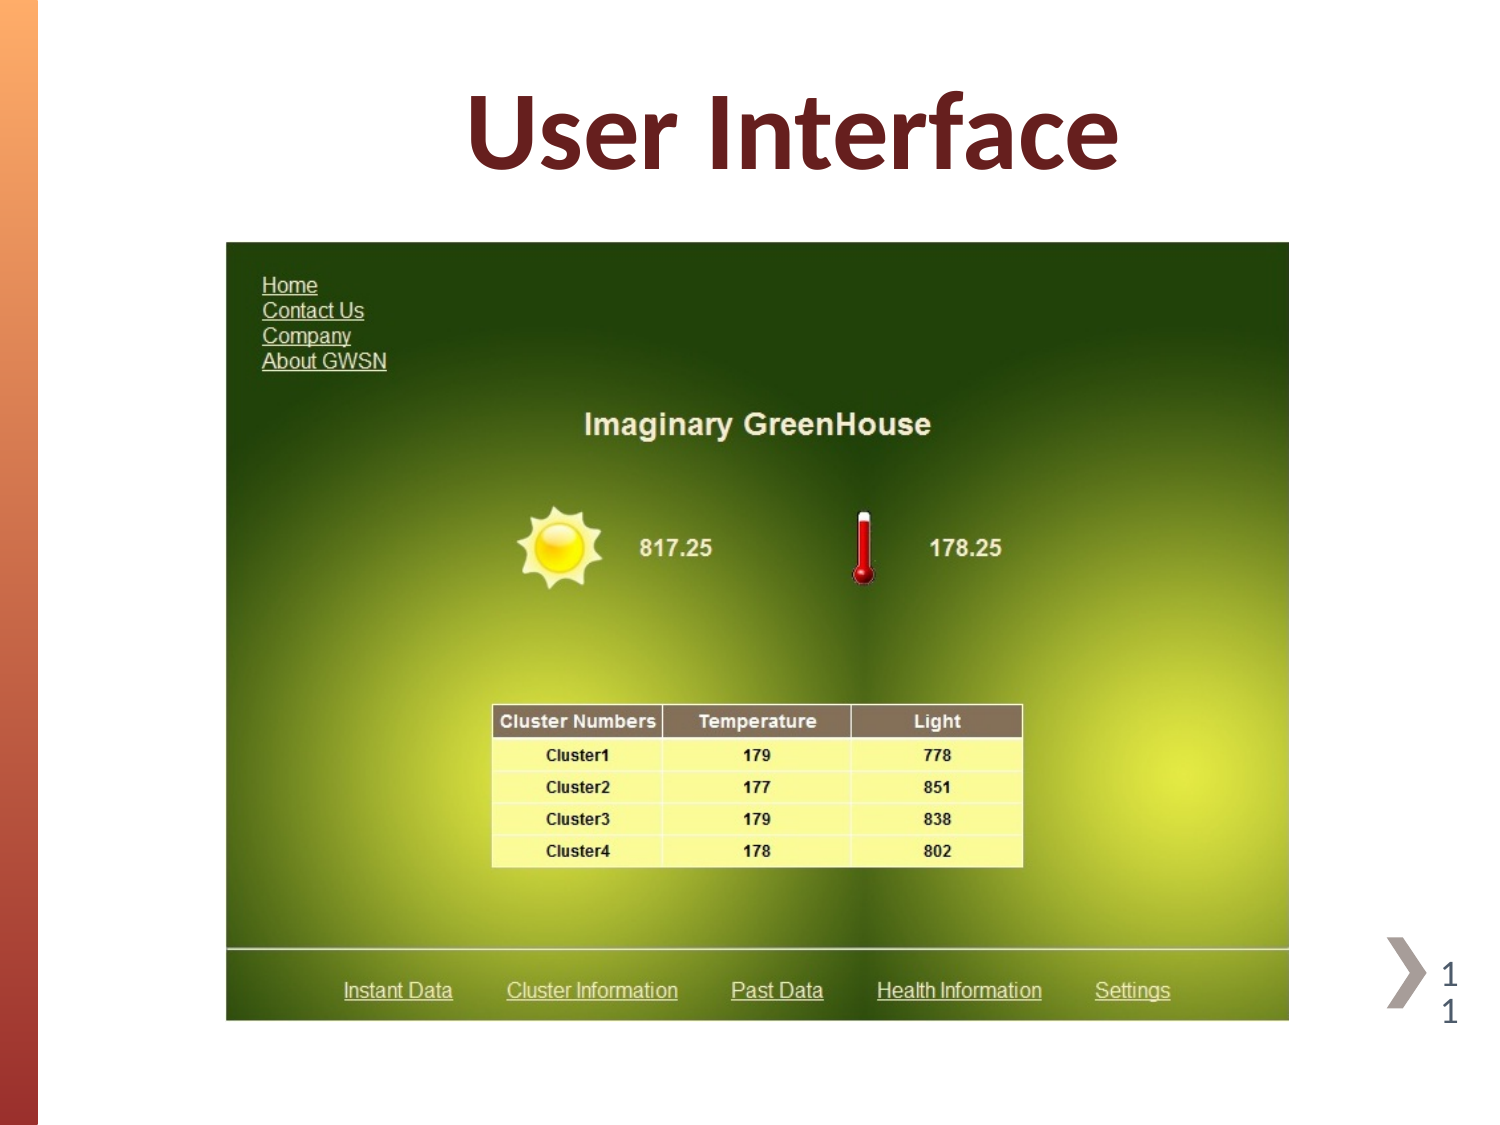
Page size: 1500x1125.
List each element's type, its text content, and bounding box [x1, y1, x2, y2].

text_box <number> [1425, 941, 1487, 1003]
title User Interface [200, 49, 1388, 238]
picture [224, 241, 1289, 1022]
